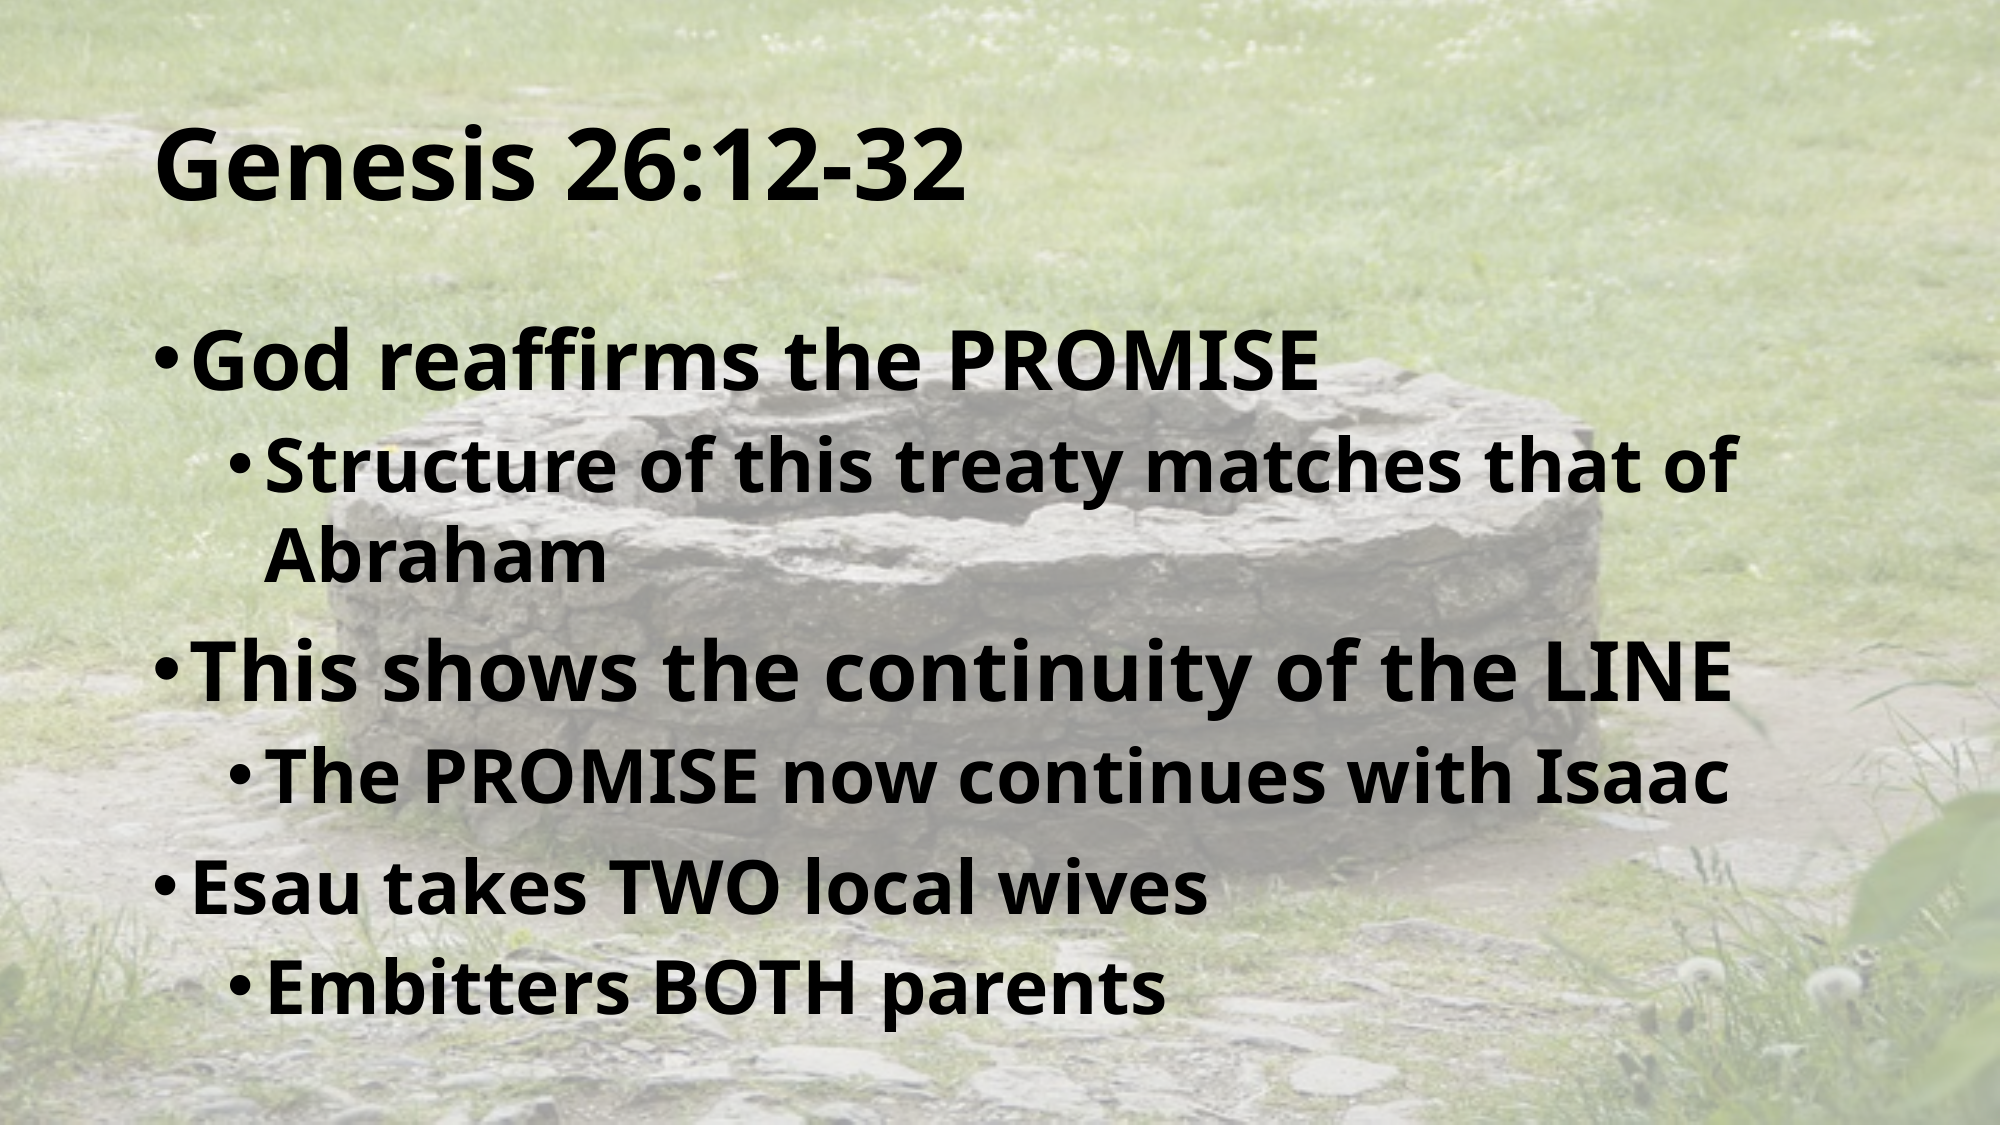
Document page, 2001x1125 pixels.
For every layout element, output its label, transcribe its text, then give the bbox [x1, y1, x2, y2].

list God reaffirms the PROMISE Structure of this treaty matches that of Abraham This shows the continuity of the LINE The PROMISE now continues with Isaac Esau takes TWO local wives Embitters BOTH parents [137, 299, 1863, 1014]
title Genesis 26:12-32 [137, 59, 1863, 278]
